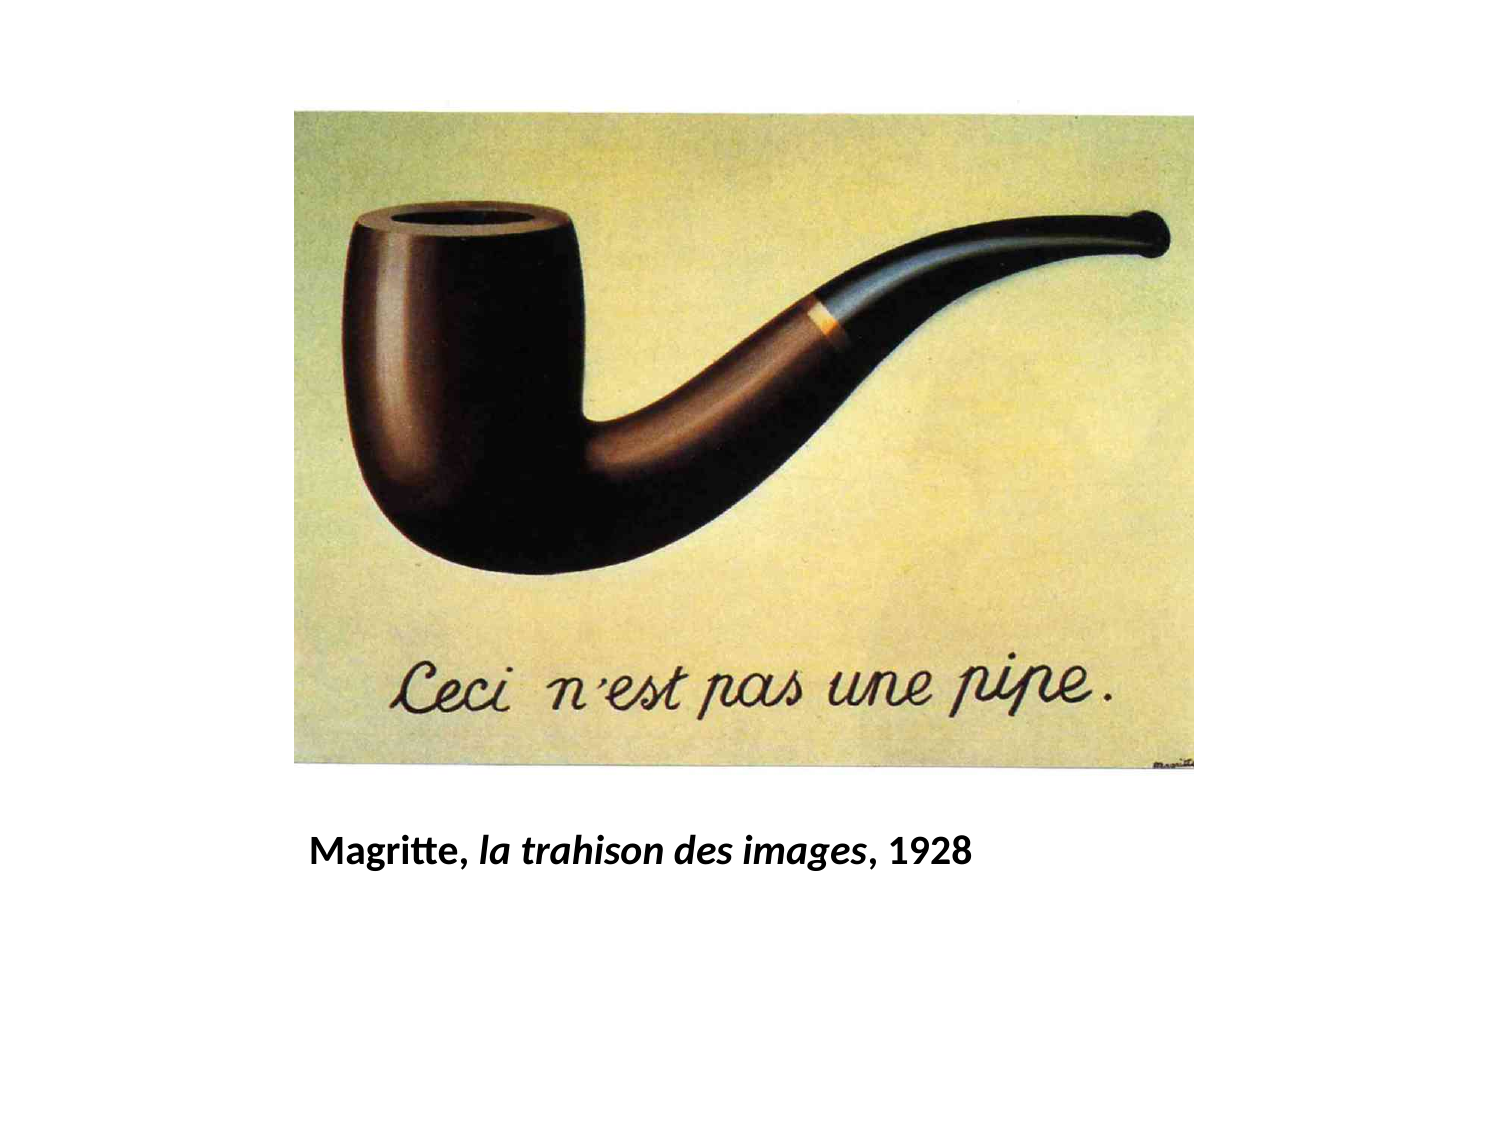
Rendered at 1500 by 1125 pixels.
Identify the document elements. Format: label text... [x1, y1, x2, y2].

title Magritte, la trahison des images, 1928 [294, 787, 1194, 881]
picture [293, 100, 1195, 776]
